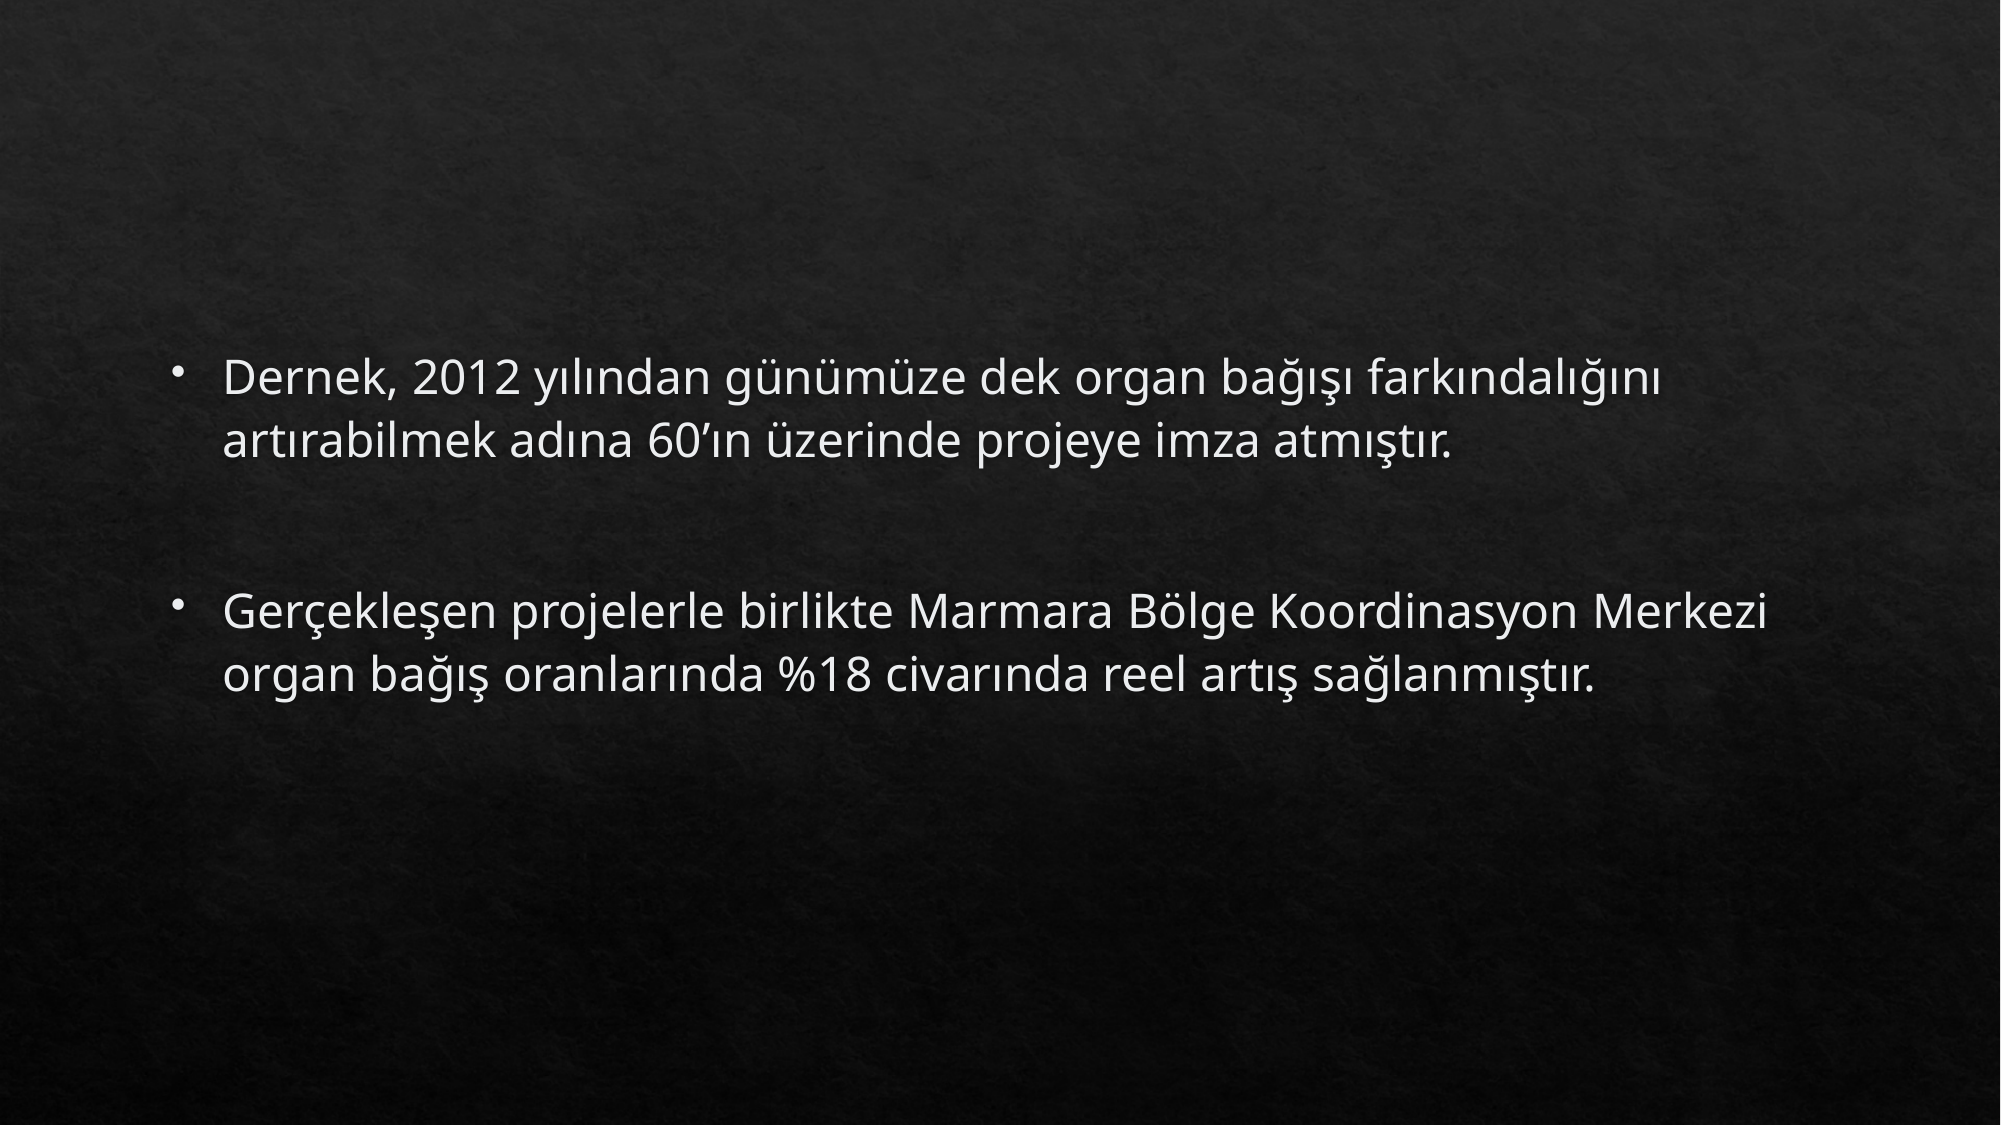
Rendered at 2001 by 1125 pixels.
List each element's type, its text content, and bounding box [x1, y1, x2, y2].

list Dernek, 2012 yılından günümüze dek organ bağışı farkındalığını artırabilmek adına 60’ın üzerinde projeye imza atmıştır. Gerçekleşen projelerle birlikte Marmara Bölge Koordinasyon Merkezi organ bağış oranlarında %18 civarında reel artış sağlanmıştır. [151, 333, 1851, 943]
